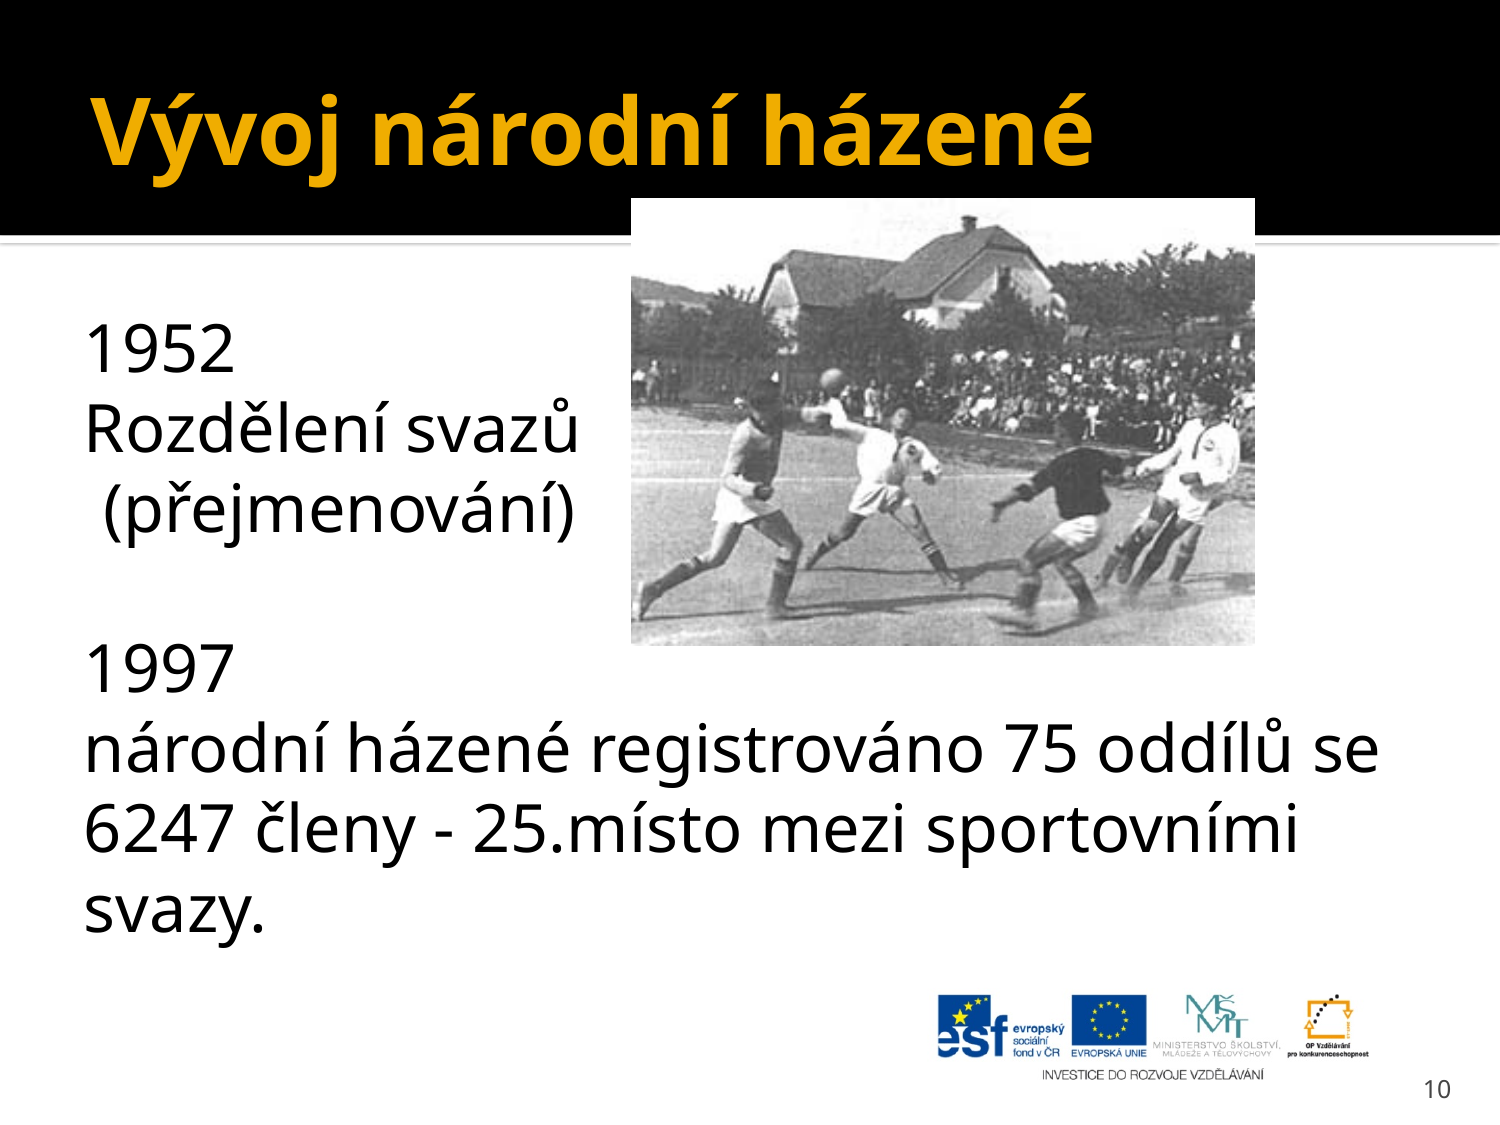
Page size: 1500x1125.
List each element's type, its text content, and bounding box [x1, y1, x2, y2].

picture [915, 975, 1398, 1095]
slide_number 10 [1345, 1062, 1467, 1108]
title Vývoj národní házené [75, 25, 1425, 231]
list 1952 Rozdělení svazů (přejmenování) 1997 národní házené registrováno 75 oddílů se 6247 členy - 25.místo mezi sportovními svazy. [75, 291, 1425, 1050]
picture [631, 198, 1255, 646]
